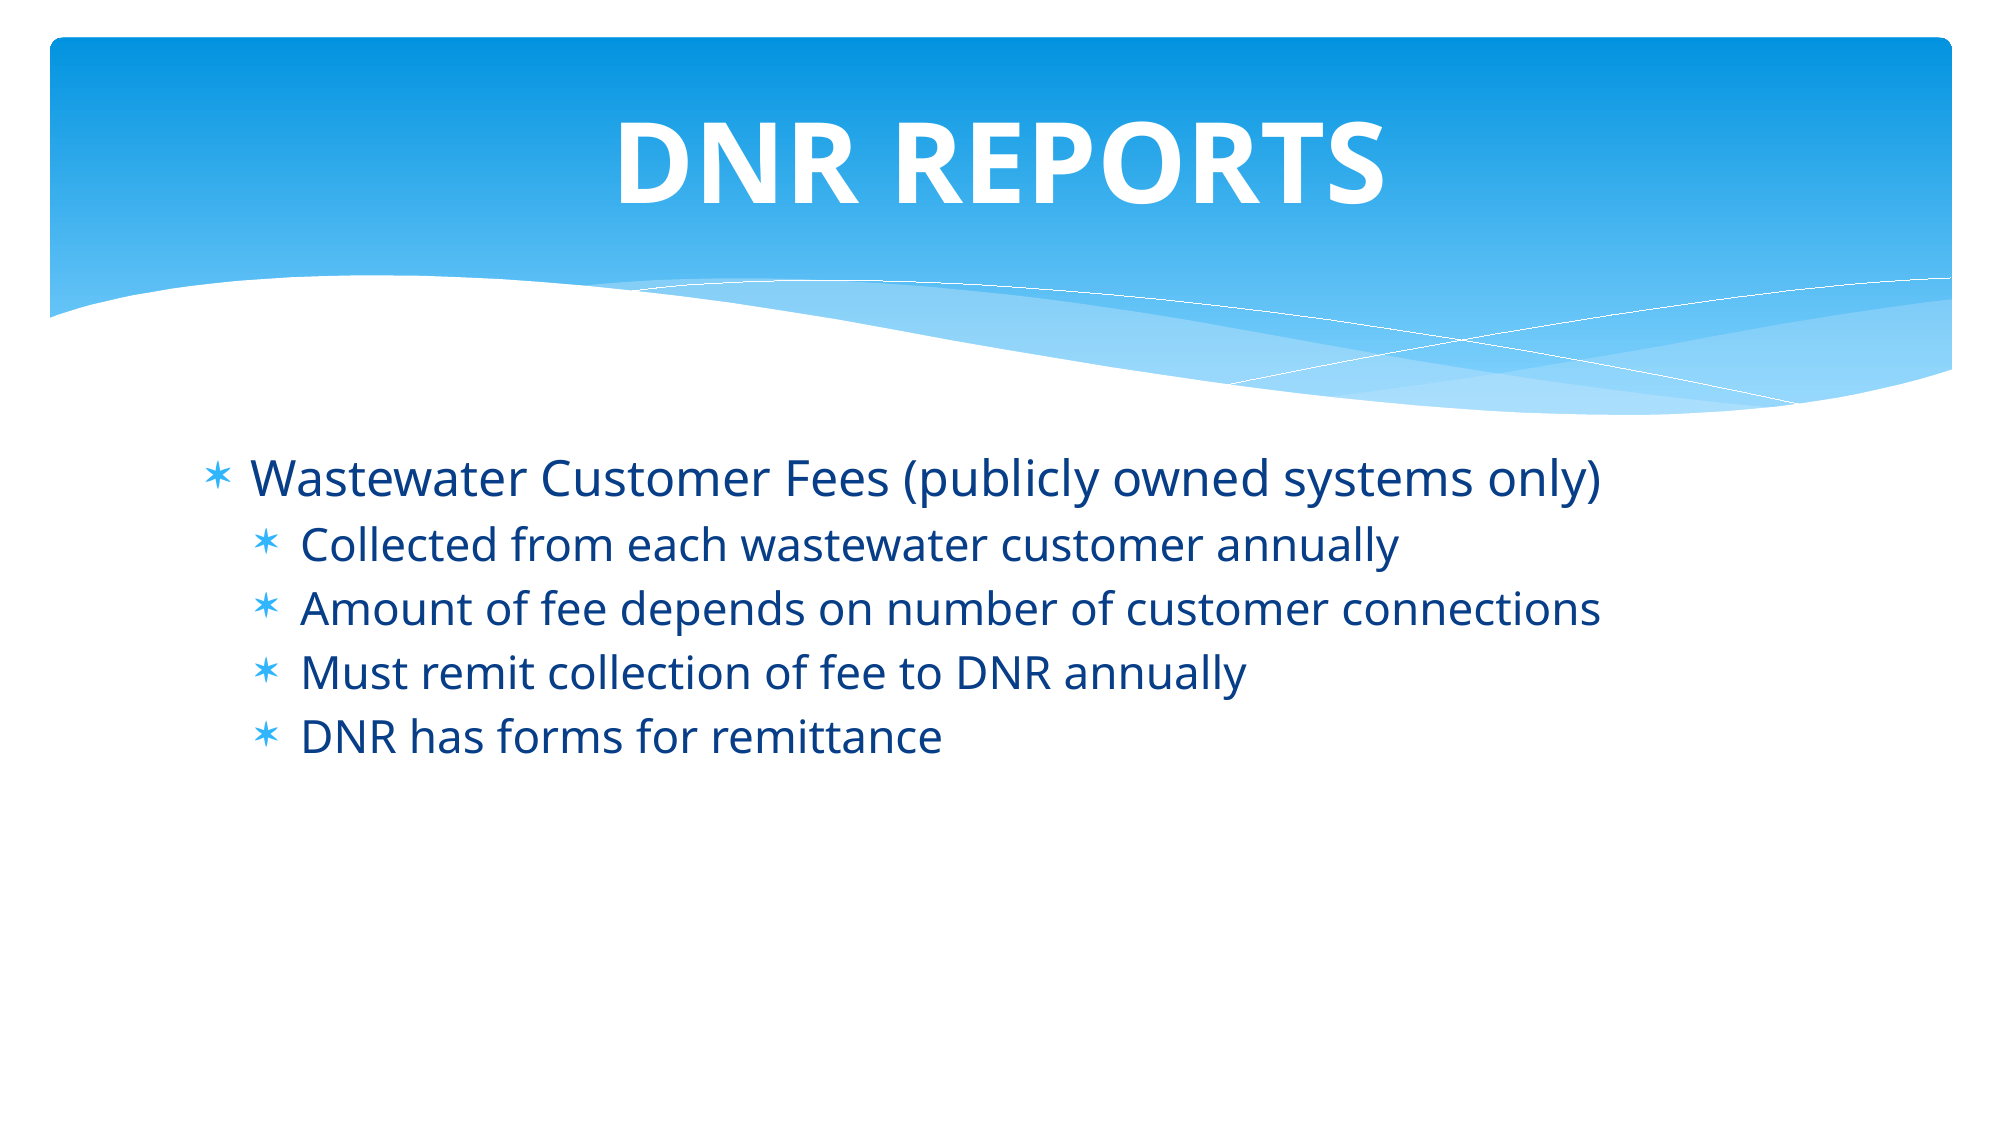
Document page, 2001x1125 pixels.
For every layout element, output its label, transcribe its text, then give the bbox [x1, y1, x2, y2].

title DNR REPORTS [99, 55, 1900, 261]
list Wastewater Customer Fees (publicly owned systems only) Collected from each wastewater customer annually Amount of fee depends on number of customer connections Must remit collection of fee to DNR annually DNR has forms for remittance [190, 438, 1812, 1005]
